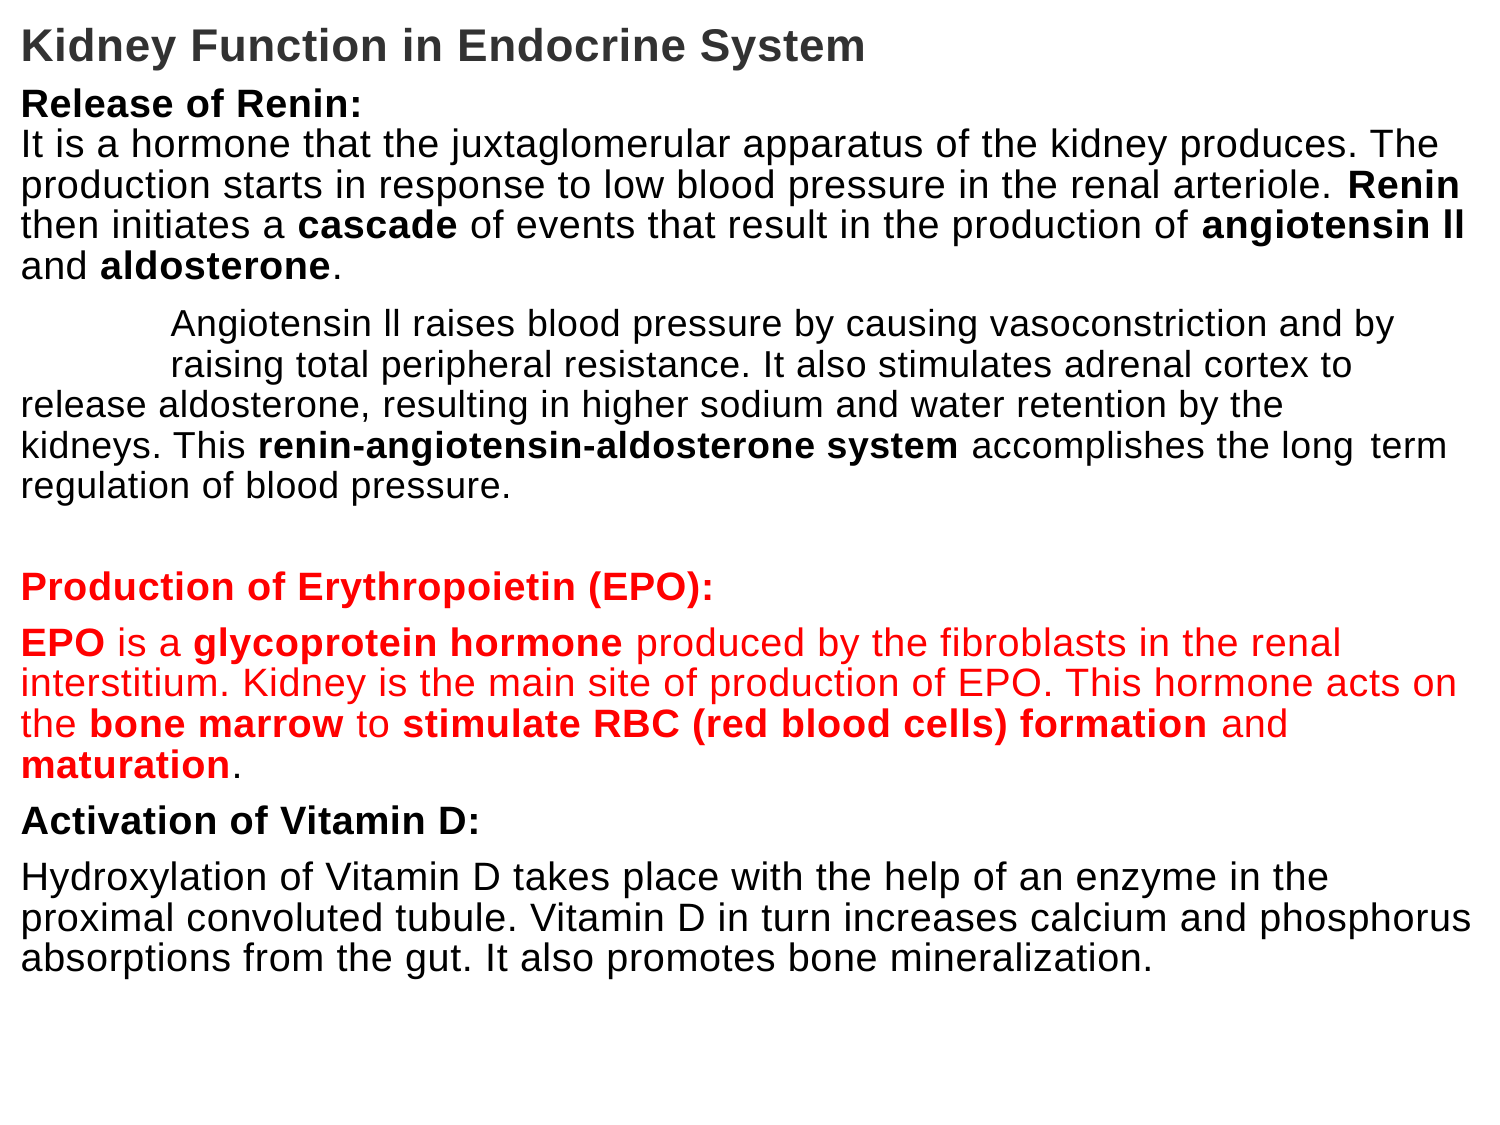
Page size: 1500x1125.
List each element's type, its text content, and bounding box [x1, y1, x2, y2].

text_box Kidney Function in Endocrine System Release of Renin: It is a hormone that the juxtaglomerular apparatus of the kidney produces. The production starts in response to low blood pressure in the renal arteriole. Renin then initiates a cascade of events that result in the production of angiotensin ll and aldosterone. Angiotensin ll raises blood pressure by causing vasoconstriction and by raising total peripheral resistance. It also stimulates adrenal cortex to release aldosterone, resulting in higher sodium and water retention by the kidneys. This renin-angiotensin-aldosterone system accomplishes the long term regulation of blood pressure. Production of Erythropoietin (EPO): EPO is a glycoprotein hormone produced by the fibroblasts in the renal interstitium. Kidney is the main site of production of EPO. This hormone acts on the bone marrow to stimulate RBC (red blood cells) formation and maturation. Activation of Vitamin D: Hydroxylation of Vitamin D takes place with the help of an enzyme in the proximal convoluted tubule. Vitamin D in turn increases calcium and phosphorus absorptions from the gut. It also promotes bone mineralization. [5, 0, 1500, 988]
